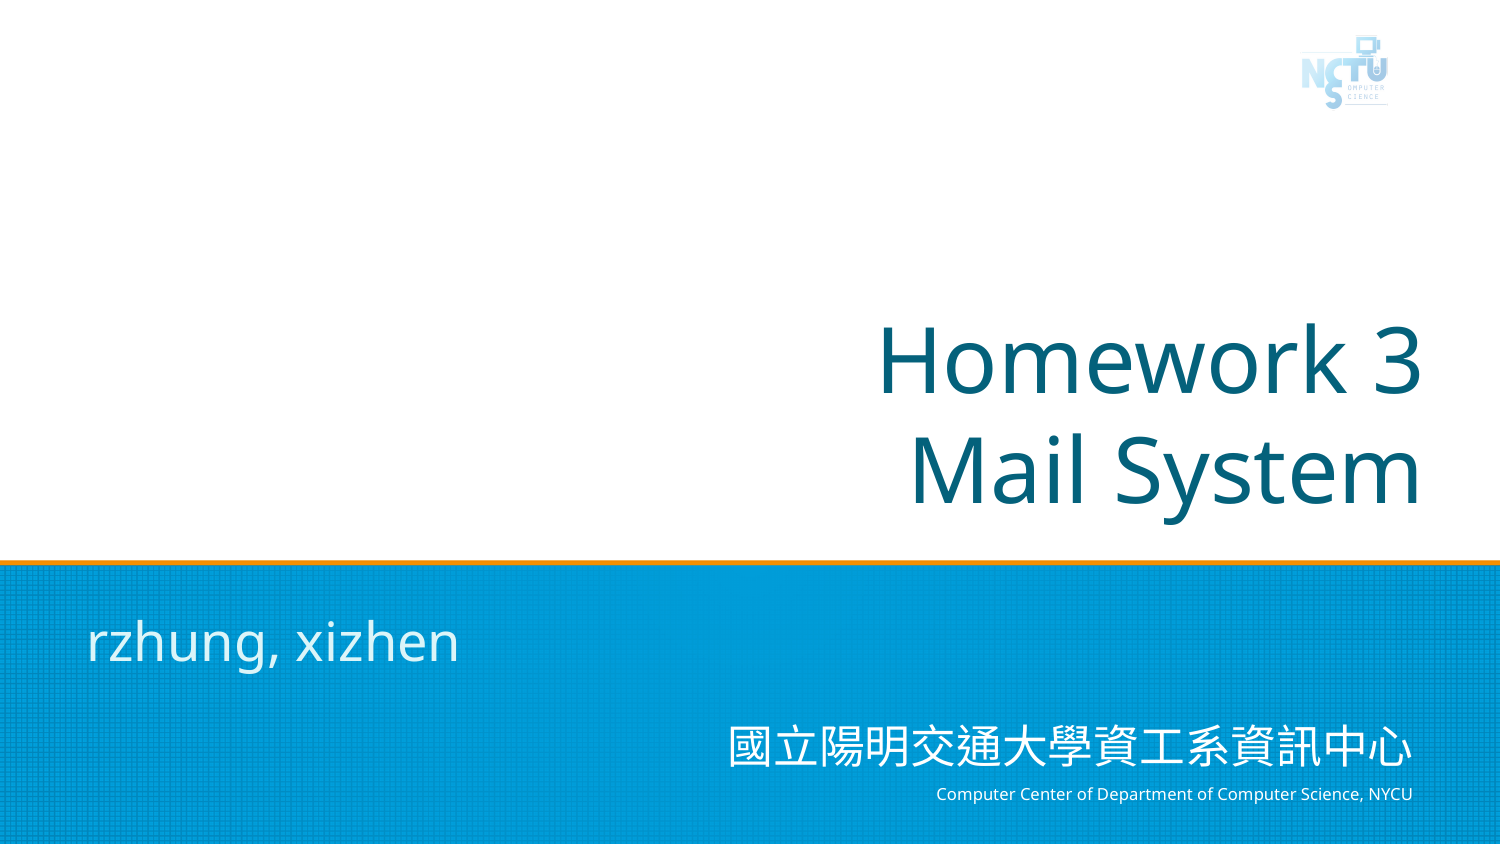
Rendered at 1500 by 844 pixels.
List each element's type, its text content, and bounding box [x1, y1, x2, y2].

subtitle rzhung, xizhen [75, 595, 1359, 751]
picture [0, 0, 1500, 565]
title Homework 3 Mail System [75, 380, 1425, 522]
